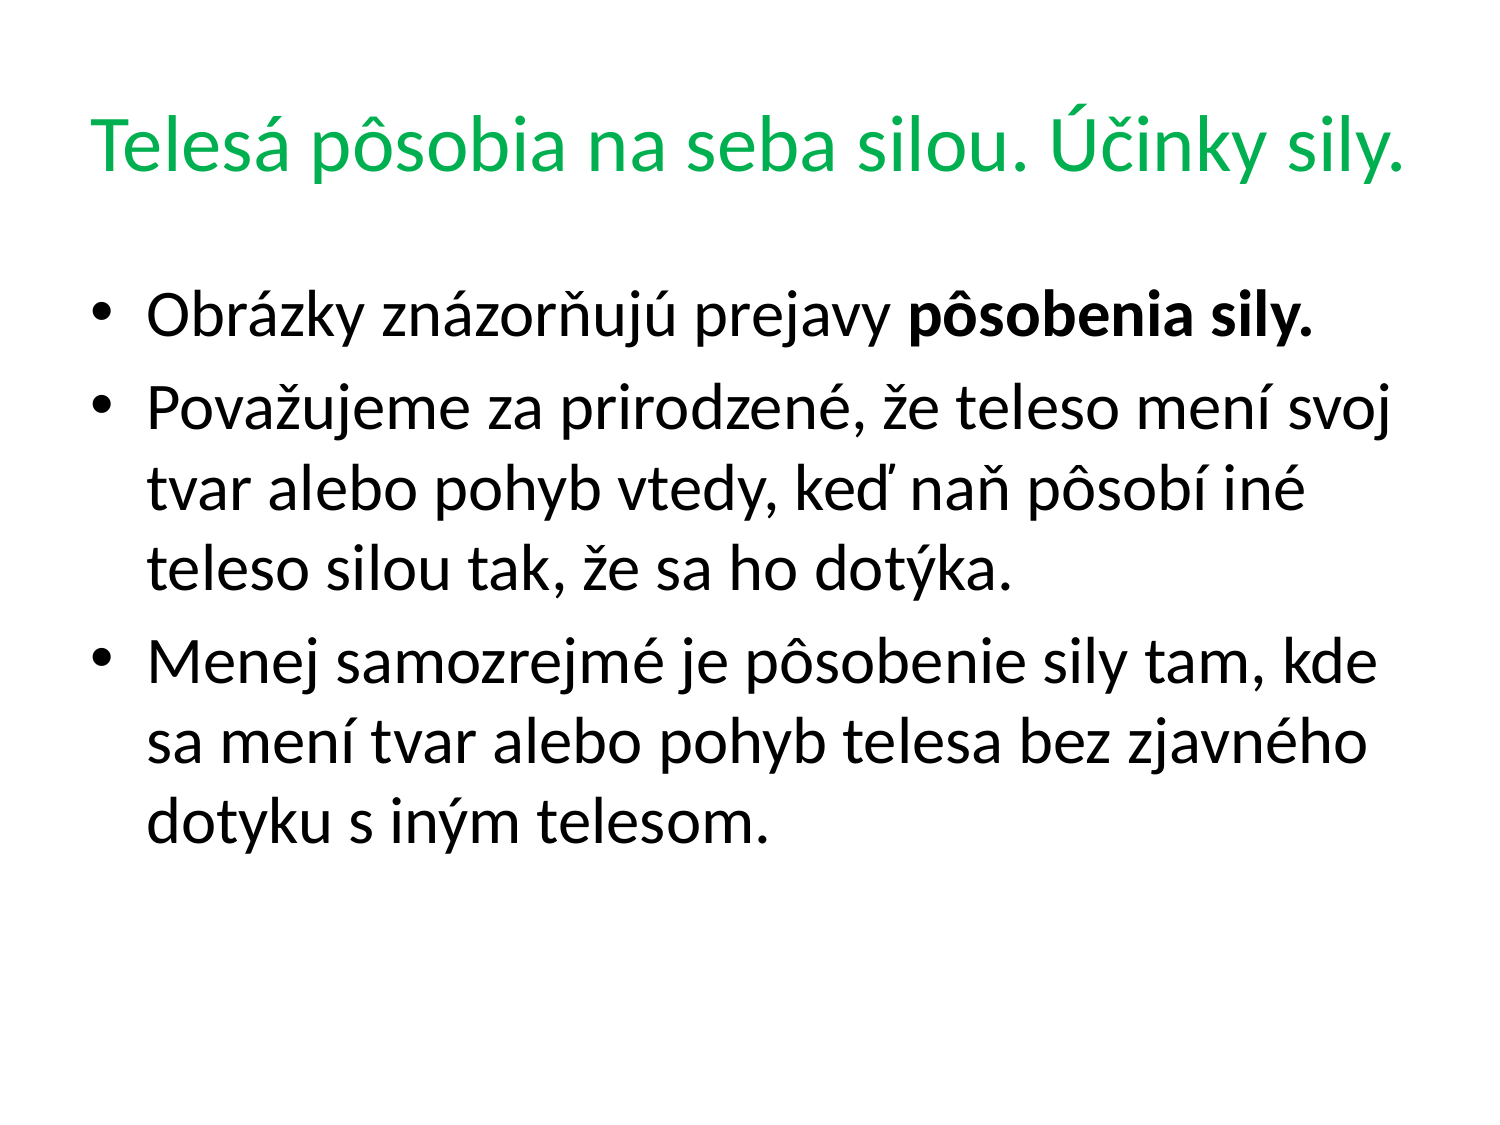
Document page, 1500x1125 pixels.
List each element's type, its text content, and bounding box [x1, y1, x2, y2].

list Obrázky znázorňujú prejavy pôsobenia sily. Považujeme za prirodzené, že teleso mení svoj tvar alebo pohyb vtedy, keď naň pôsobí iné teleso silou tak, že sa ho dotýka. Menej samozrejmé je pôsobenie sily tam, kde sa mení tvar alebo pohyb telesa bez zjavného dotyku s iným telesom. [75, 262, 1425, 1005]
title Telesá pôsobia na seba silou. Účinky sily. [75, 45, 1425, 233]
